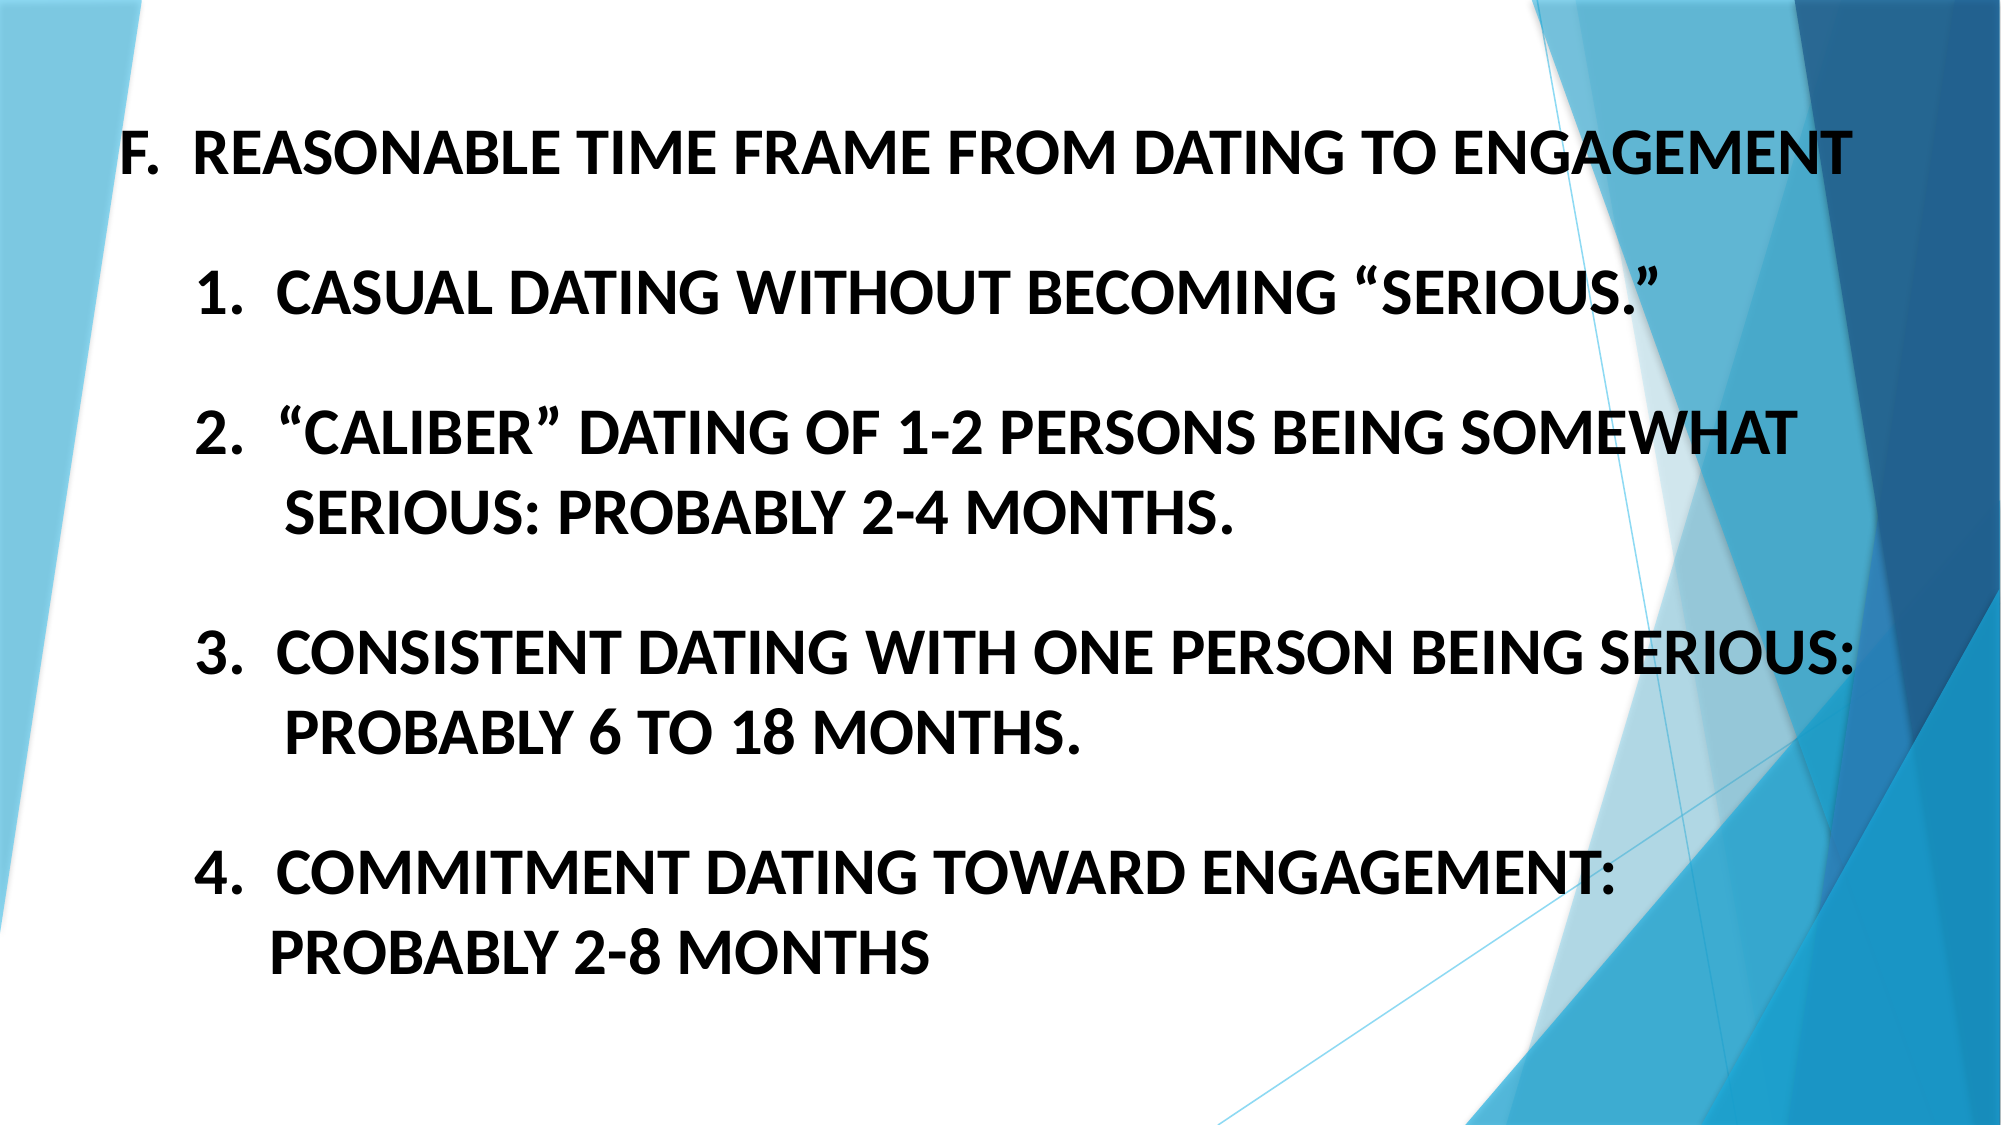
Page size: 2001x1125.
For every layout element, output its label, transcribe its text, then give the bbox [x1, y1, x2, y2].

text_box F. REASONABLE TIME FRAME FROM DATING TO ENGAGEMENT 1. CASUAL DATING WITHOUT BECOMING “SERIOUS.” 2. “CALIBER” DATING OF 1-2 PERSONS BEING SOMEWHAT SERIOUS: PROBABLY 2-4 MONTHS. 3. CONSISTENT DATING WITH ONE PERSON BEING SERIOUS: PROBABLY 6 TO 18 MONTHS. 4. COMMITMENT DATING TOWARD ENGAGEMENT: PROBABLY 2-8 MONTHS [104, 100, 1897, 995]
